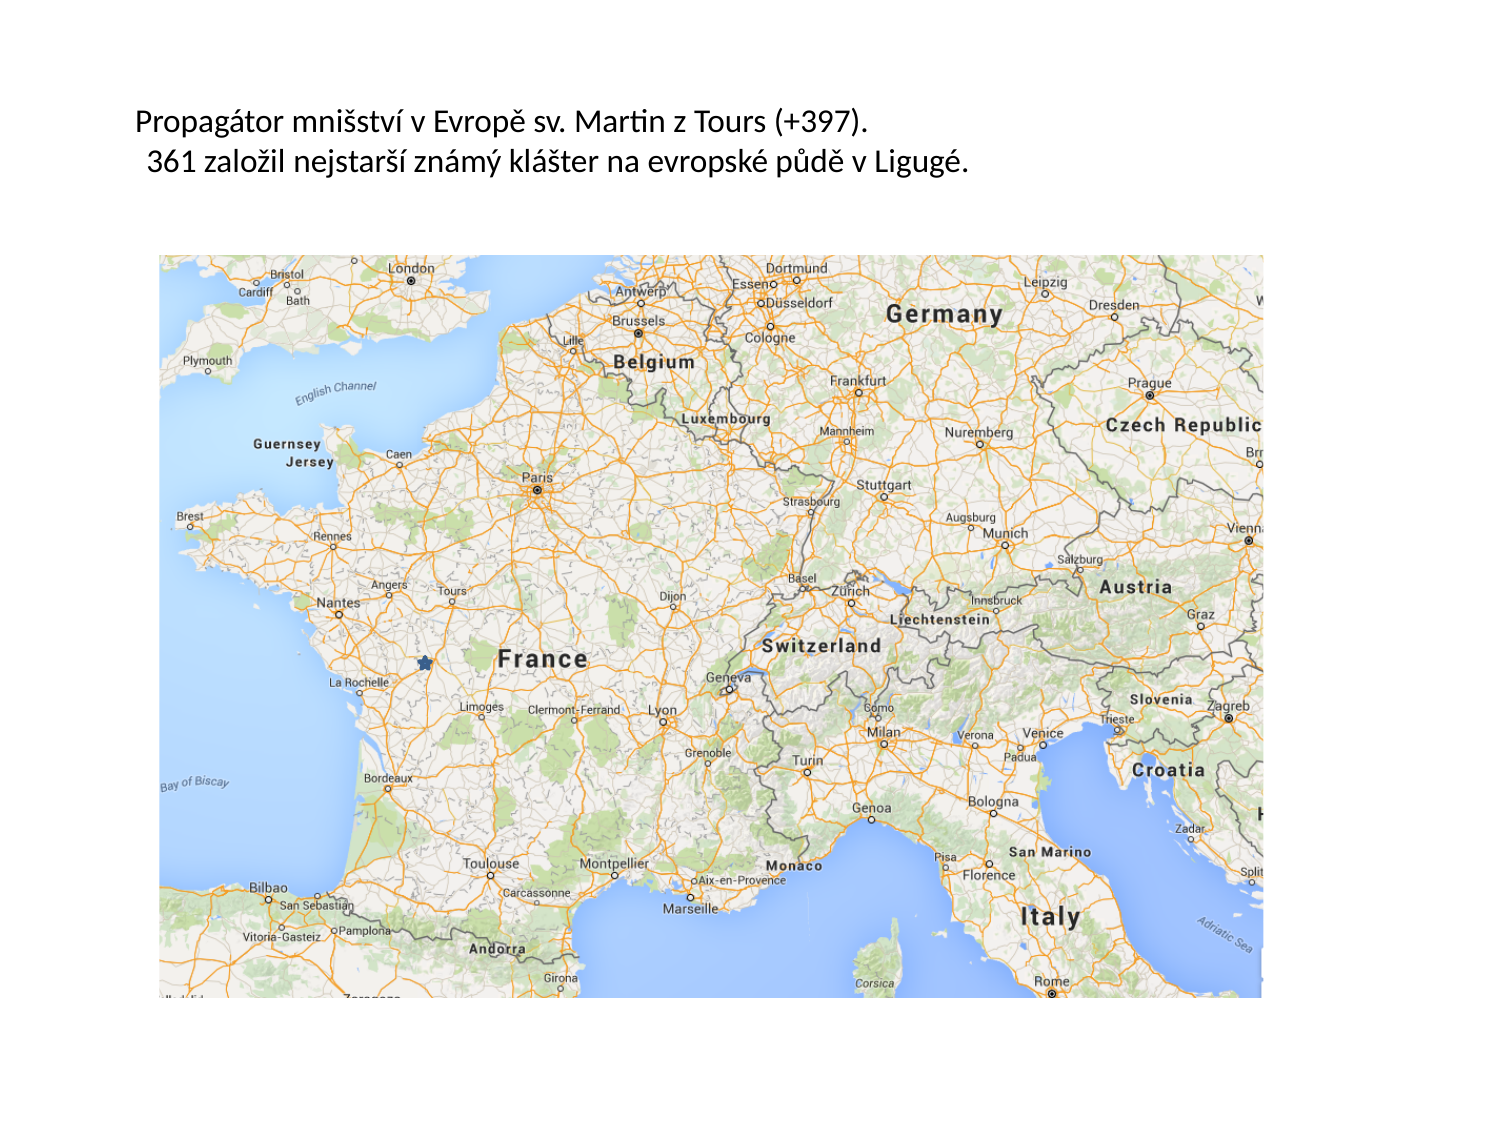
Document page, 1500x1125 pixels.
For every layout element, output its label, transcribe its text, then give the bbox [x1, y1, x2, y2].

title Propagátor mnišství v Evropě sv. Martin z Tours (+397). 361 založil nejstarší známý klášter na evropské půdě v Ligugé. [75, 45, 1425, 233]
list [159, 255, 1264, 999]
